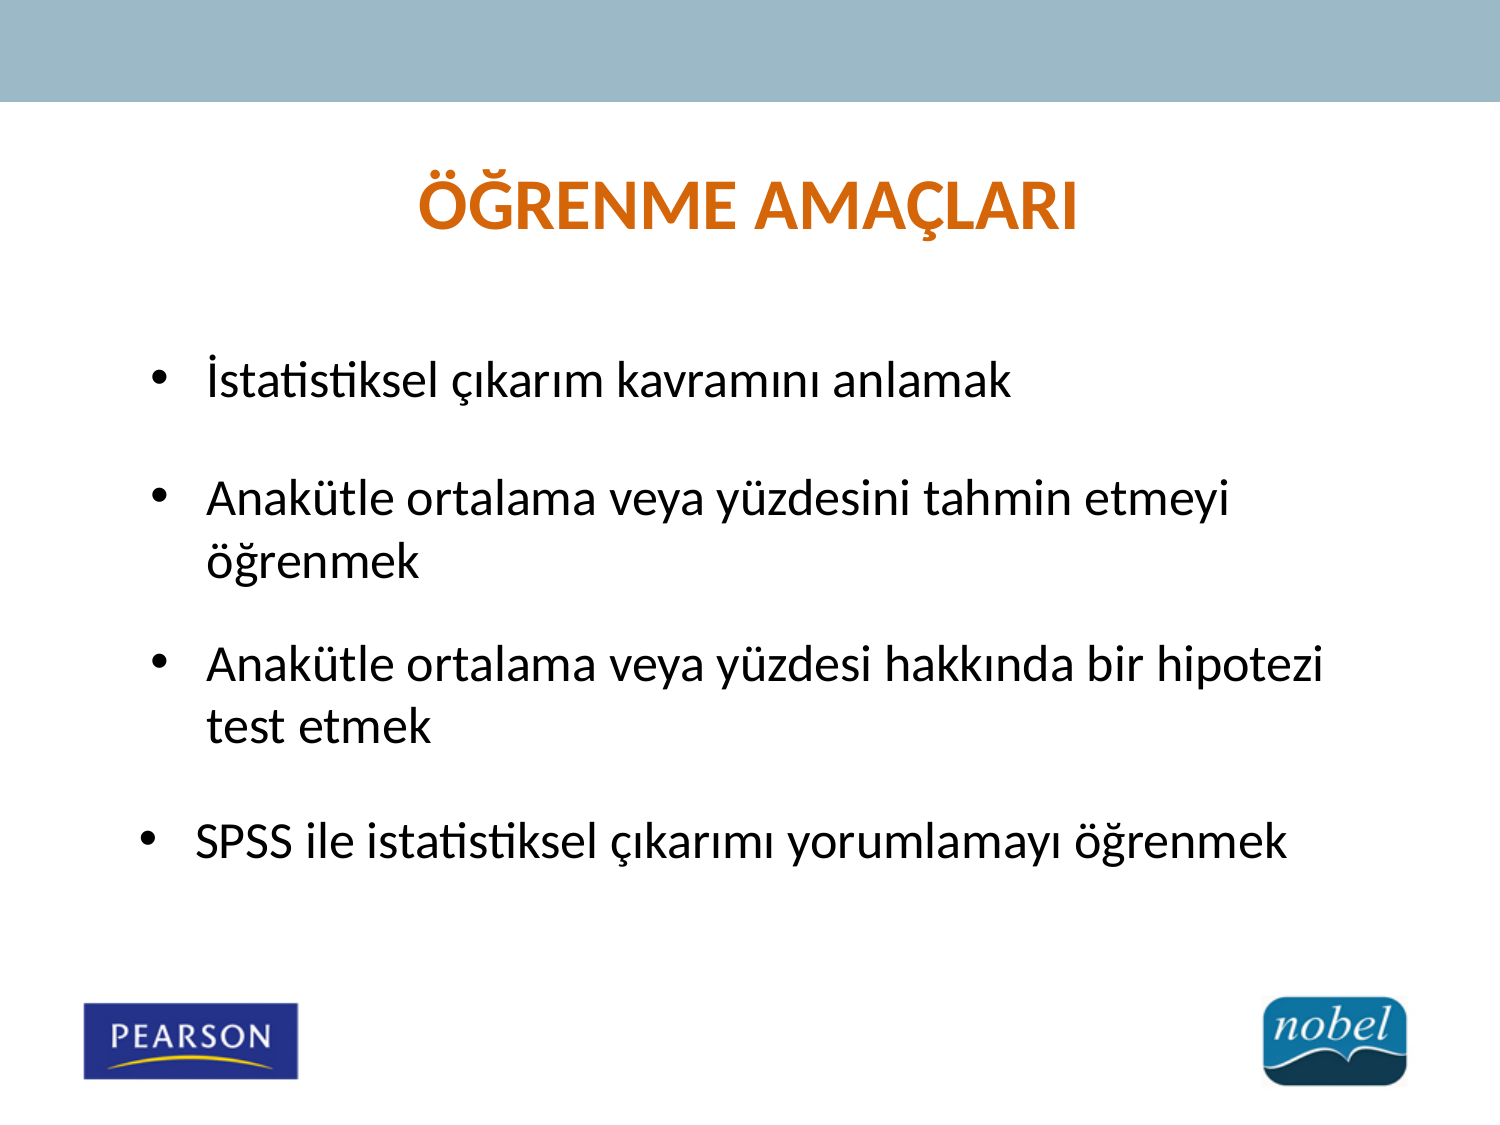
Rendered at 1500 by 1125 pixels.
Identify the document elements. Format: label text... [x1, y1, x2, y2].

text_box SPSS ile istatistiksel çıkarımı yorumlamayı öğrenmek [123, 799, 1376, 877]
text_box İstatistiksel çıkarım kavramını anlamak [135, 338, 1365, 416]
text_box ÖĞRENME AMAÇLARI [404, 148, 1096, 252]
picture [0, 0, 1500, 1125]
text_box Anakütle ortalama veya yüzdesi hakkında bir hipotezi test etmek [135, 621, 1365, 762]
text_box Anakütle ortalama veya yüzdesini tahmin etmeyi öğrenmek [135, 456, 1365, 596]
